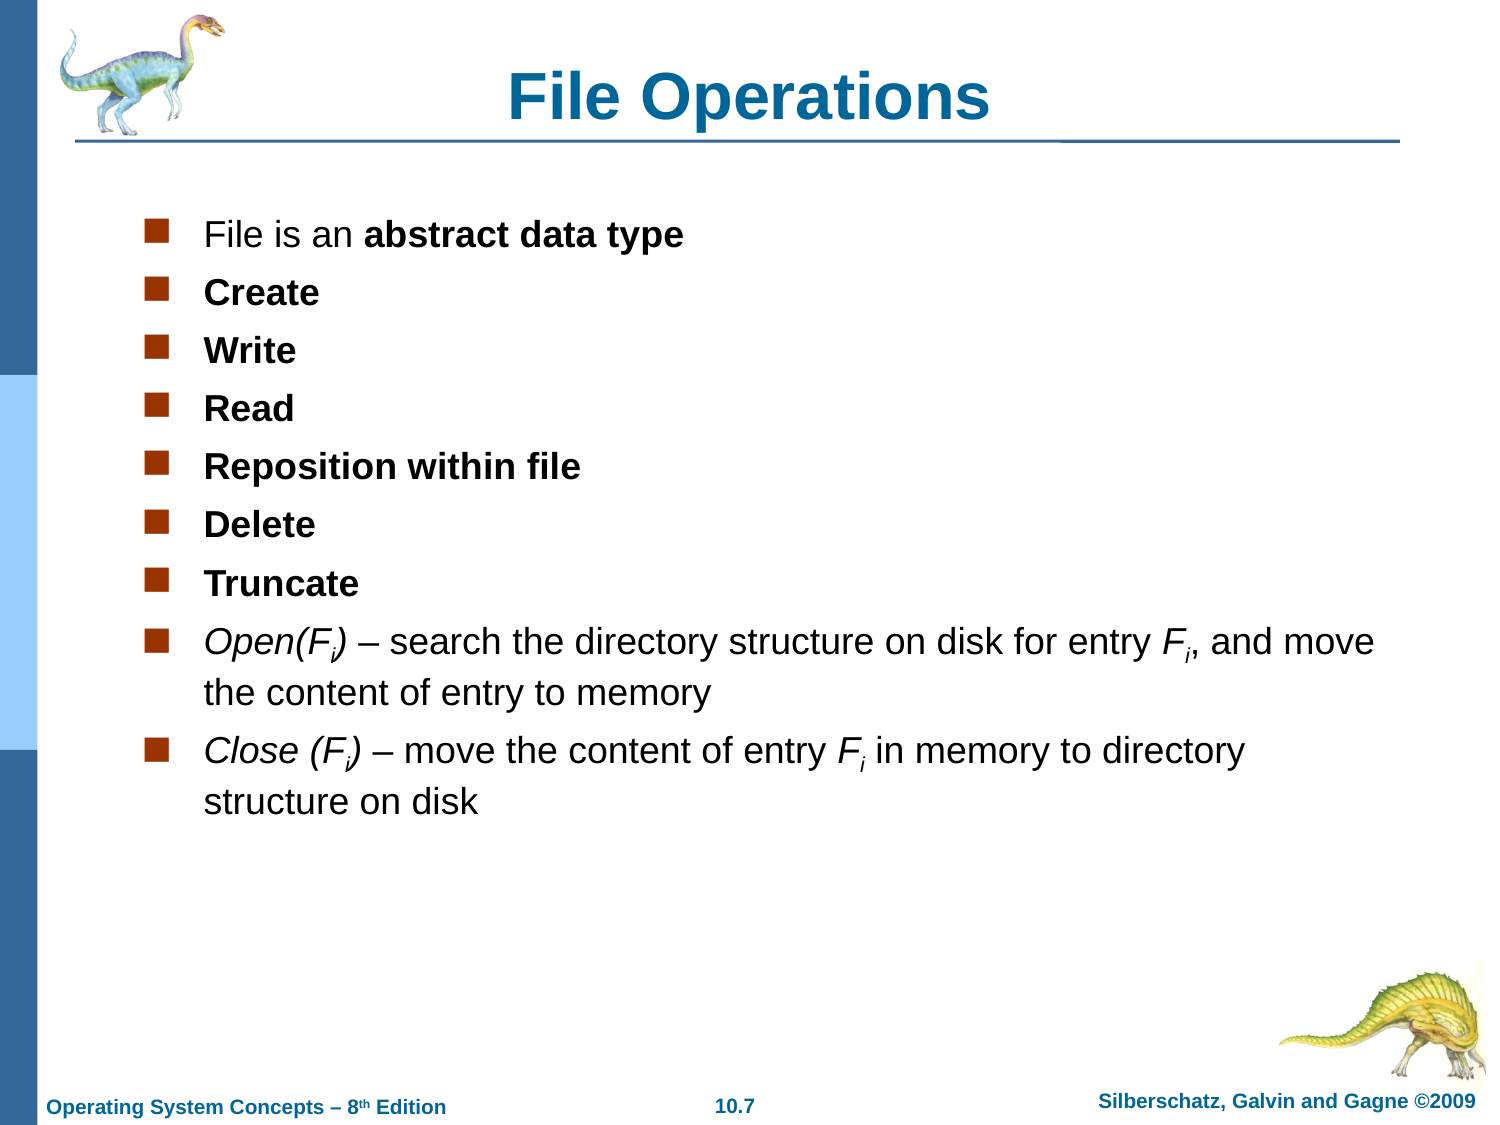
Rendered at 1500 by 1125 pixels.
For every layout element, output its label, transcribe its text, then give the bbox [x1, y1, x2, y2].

picture [1275, 959, 1486, 1090]
list File is an abstract data type Create Write Read Reposition within file Delete Truncate Open(Fi) – search the directory structure on disk for entry Fi, and move the content of entry to memory Close (Fi) – move the content of entry Fi in memory to directory structure on disk [132, 202, 1401, 946]
picture [46, 0, 243, 149]
title File Operations [74, 45, 1426, 141]
